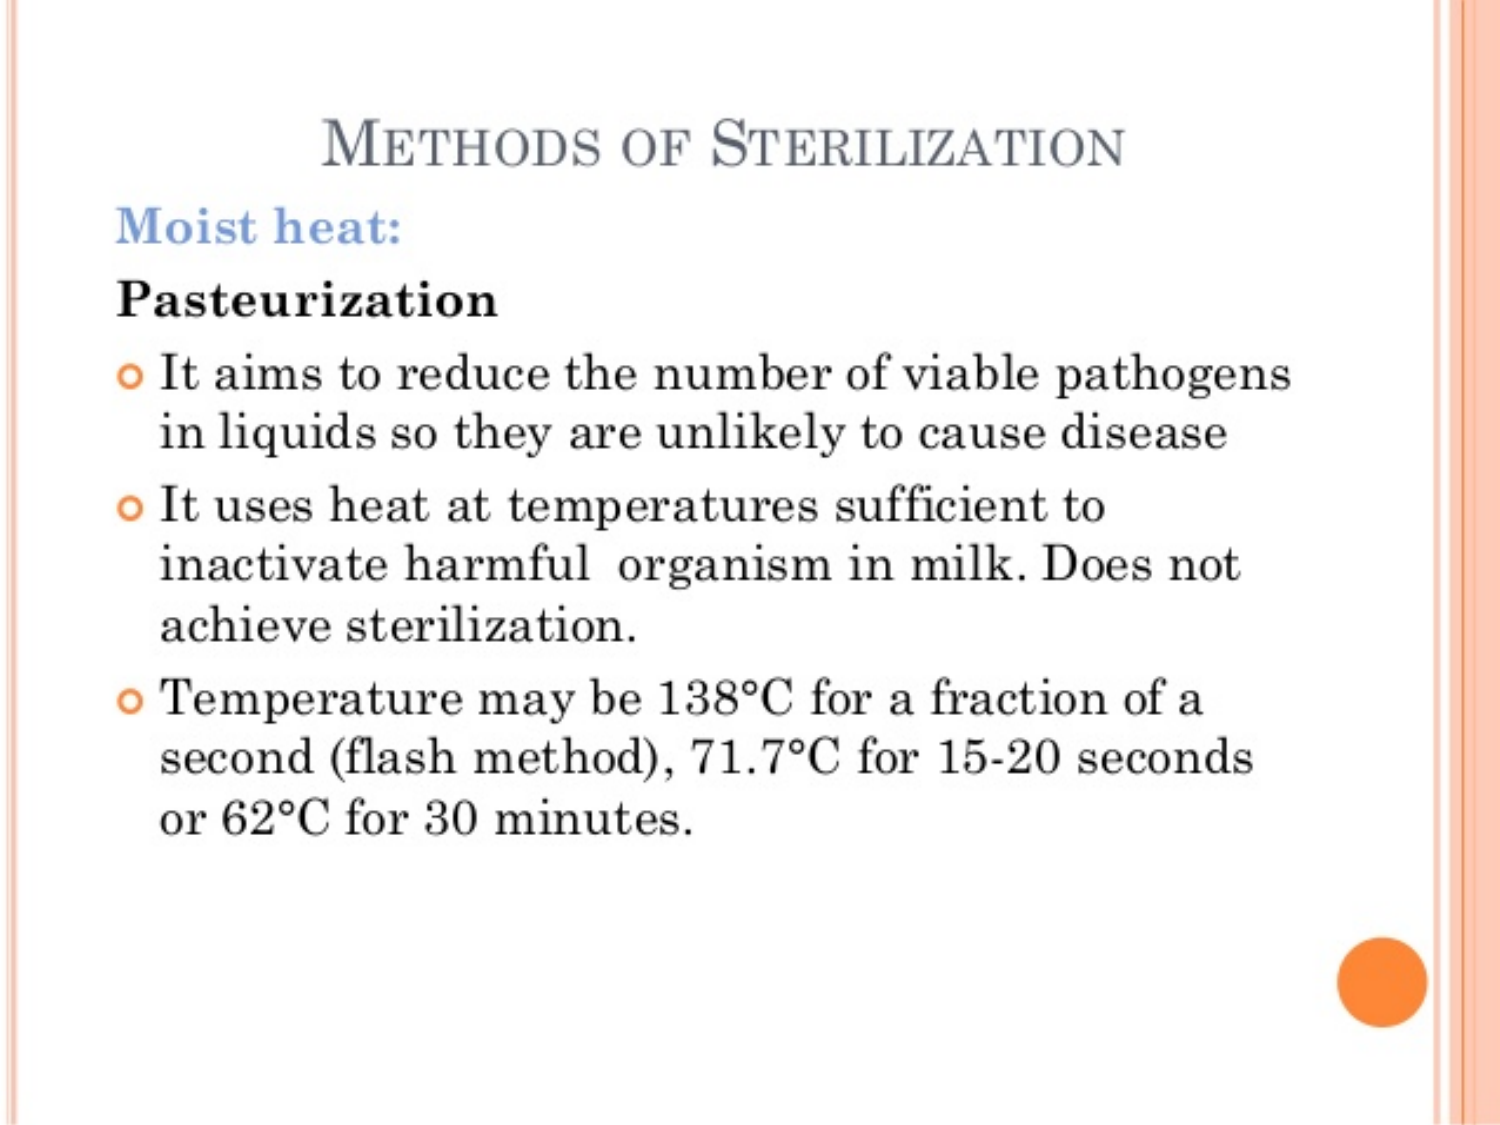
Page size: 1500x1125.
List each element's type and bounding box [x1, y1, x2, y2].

list [0, 0, 1500, 1125]
